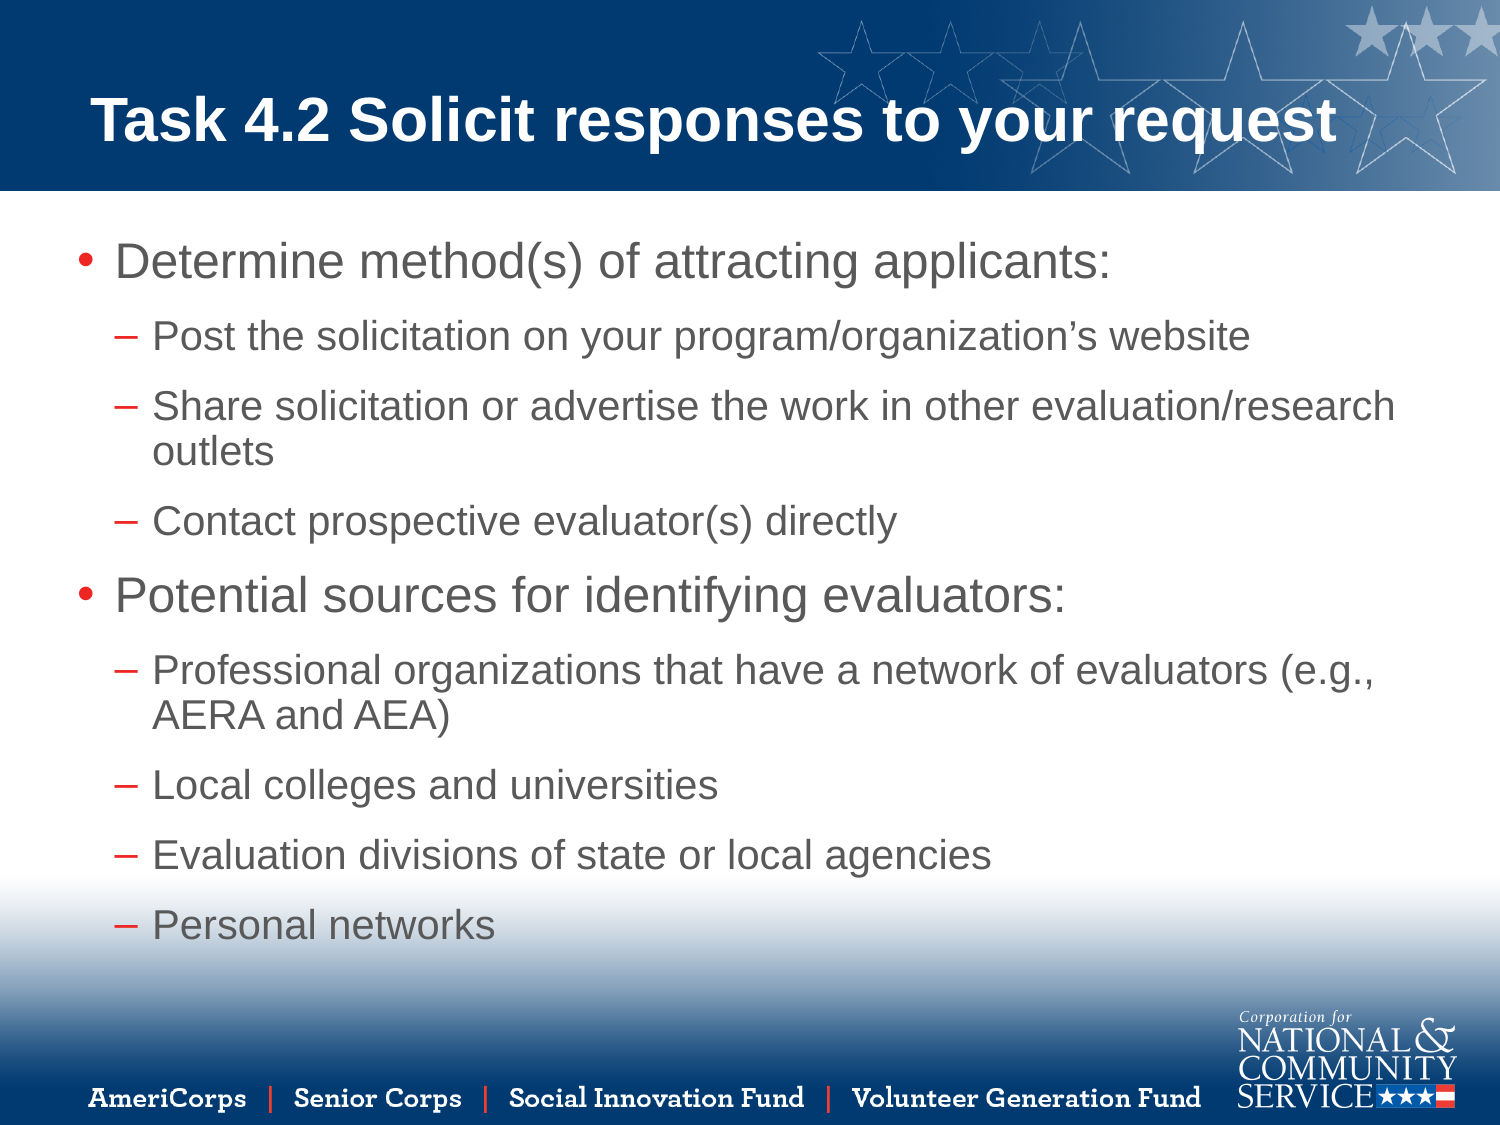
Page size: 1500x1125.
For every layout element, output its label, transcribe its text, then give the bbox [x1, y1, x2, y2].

list Determine method(s) of attracting applicants: Post the solicitation on your program/organization’s website Share solicitation or advertise the work in other evaluation/research outlets Contact prospective evaluator(s) directly Potential sources for identifying evaluators: Professional organizations that have a network of evaluators (e.g., AERA and AEA) Local colleges and universities Evaluation divisions of state or local agencies Personal networks [62, 227, 1436, 978]
picture [0, 0, 1500, 1125]
title Task 4.2 Solicit responses to your request [75, 15, 1425, 162]
